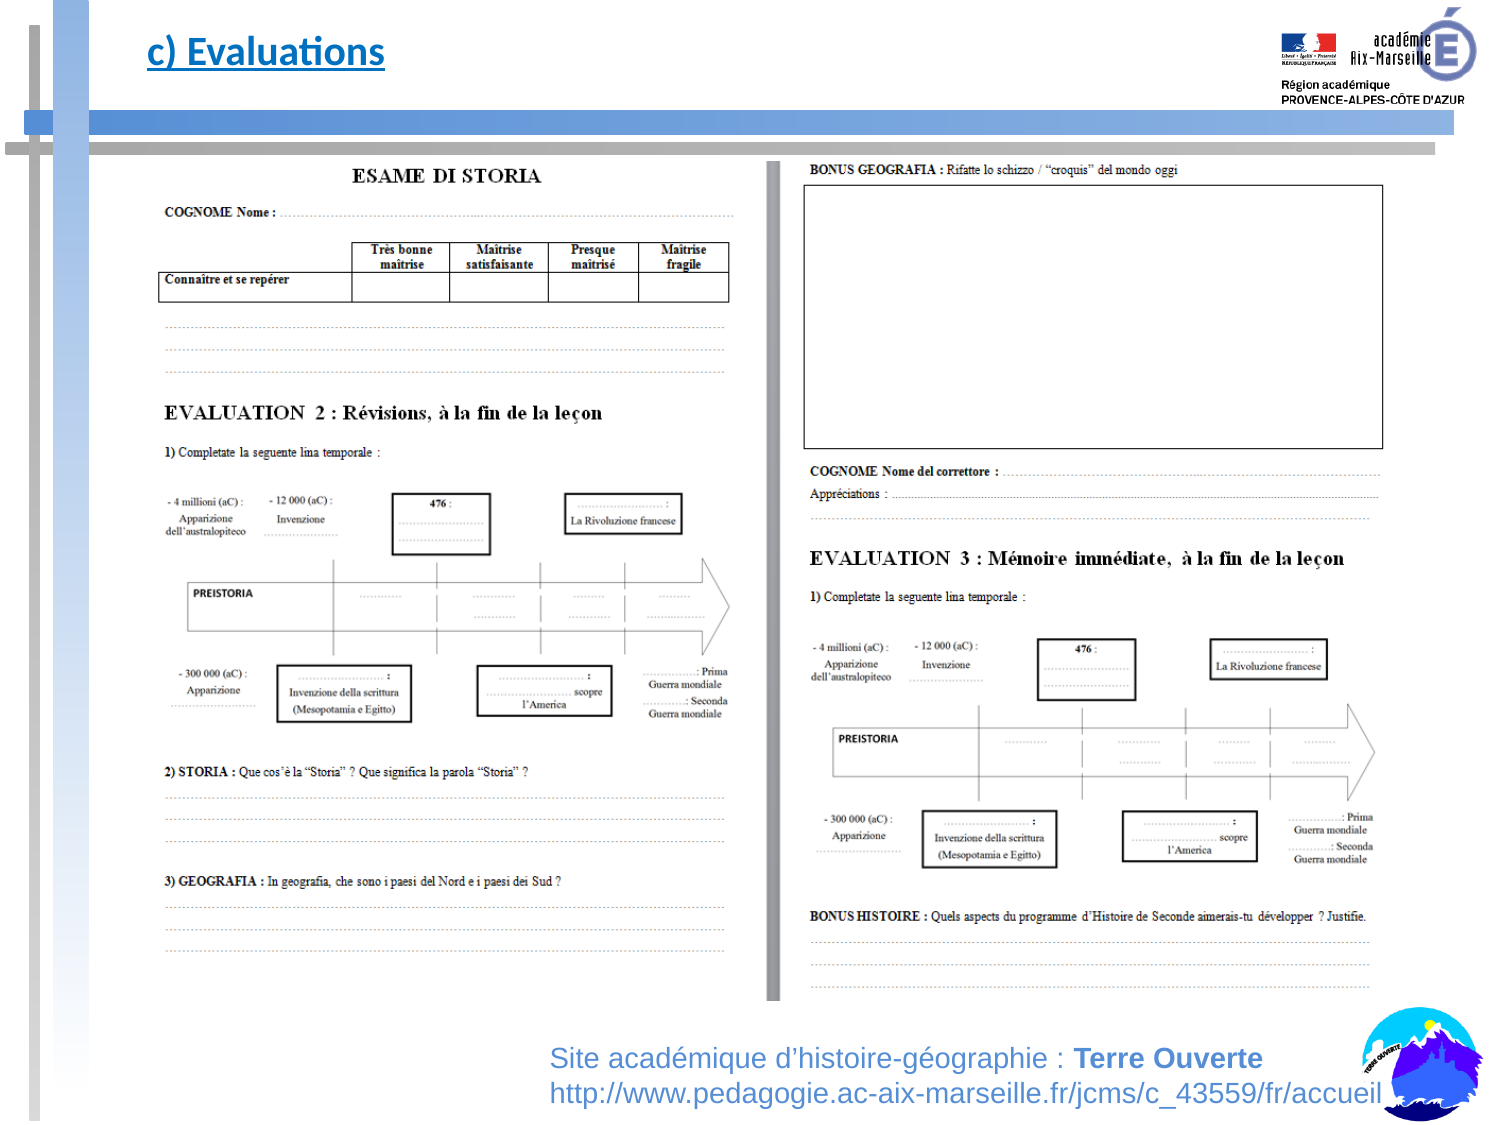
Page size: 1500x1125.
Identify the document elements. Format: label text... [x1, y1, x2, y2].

text_box Site académique d’histoire-géographie : Terre Ouverte http://www.pedagogie.ac-aix-marseille.fr/jcms/c_43559/fr/accueil [534, 1031, 1355, 1117]
text_box [27, 24, 42, 109]
text_box [91, 109, 1456, 137]
text_box [23, 109, 51, 137]
picture [1269, 0, 1484, 114]
text_box [42, 140, 51, 156]
text_box [51, 0, 91, 1096]
text_box [27, 137, 42, 1122]
picture [141, 161, 1400, 1001]
text_box [91, 140, 1437, 156]
picture [1360, 1006, 1484, 1122]
text_box [4, 140, 27, 156]
text_box c) Evaluations [132, 16, 1164, 82]
